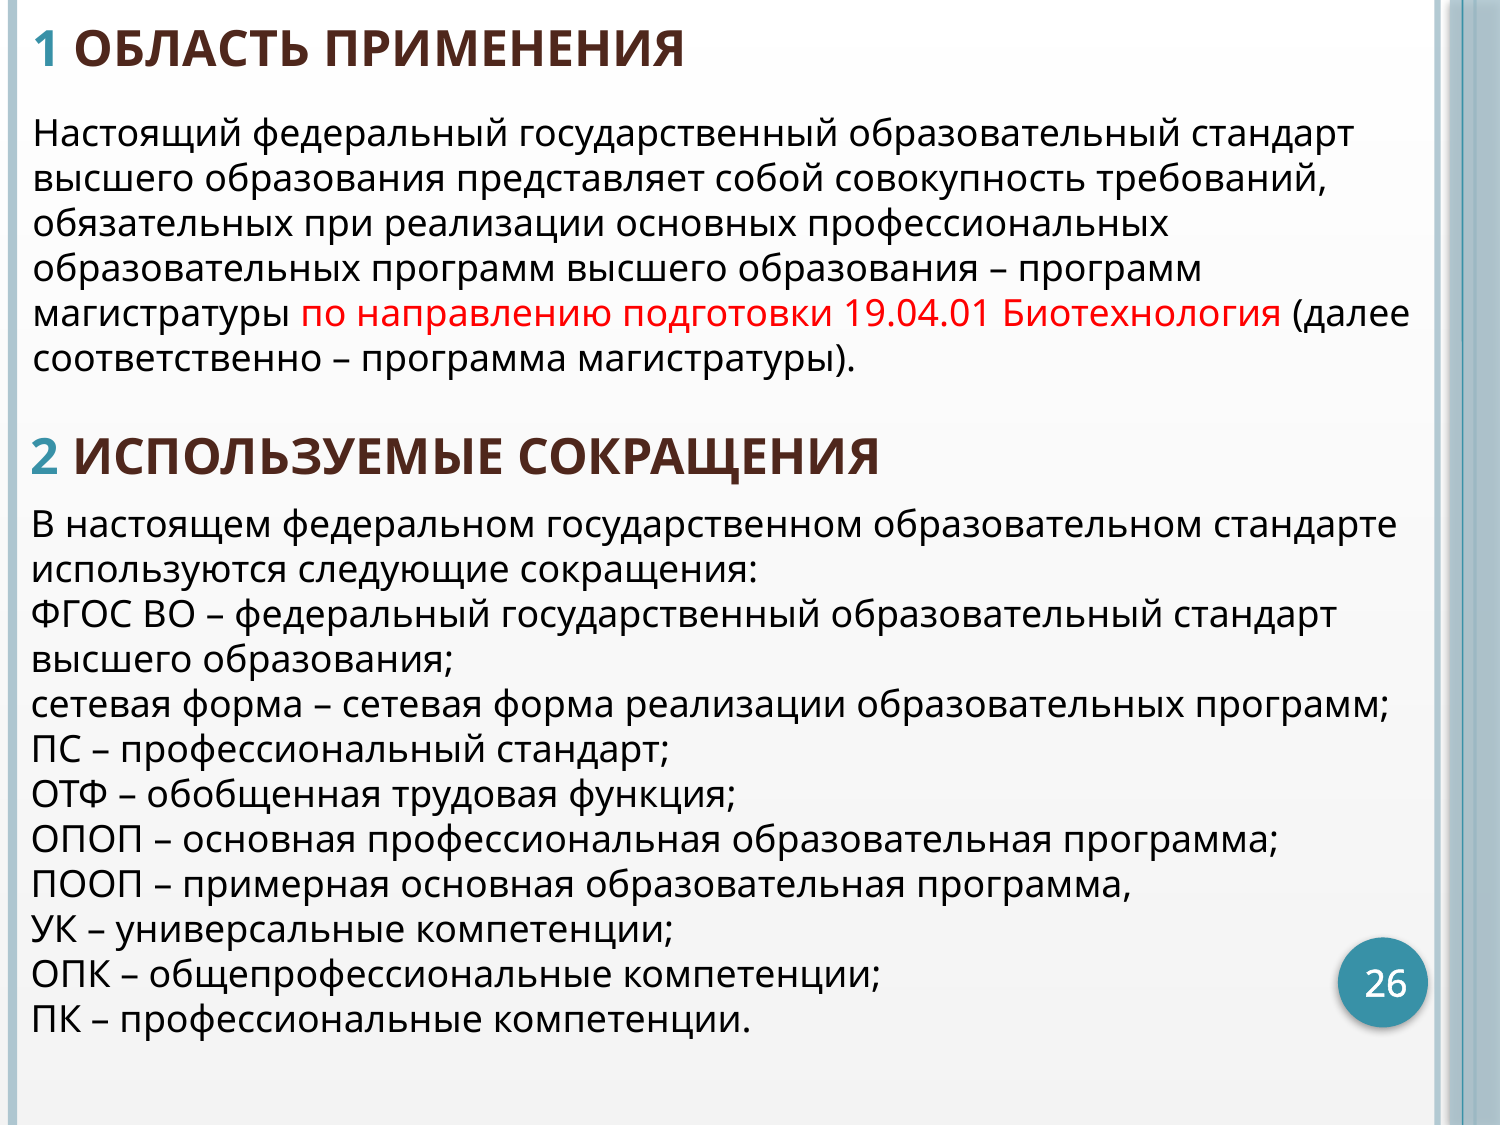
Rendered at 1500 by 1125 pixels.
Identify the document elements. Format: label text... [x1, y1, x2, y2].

text_box 26 [1349, 951, 1423, 1012]
text_box В настоящем федеральном государственном образовательном стандарте используются следующие сокращения: ФГОС ВО – федеральный государственный образовательный стандарт высшего образования; сетевая форма – сетевая форма реализации образовательных программ; ПС – профессиональный стандарт; ОТФ – обобщенная трудовая функция; ОПОП – основная профессиональная образовательная программа; ПООП – примерная основная образовательная программа, УК – универсальные компетенции; ОПК – общепрофессиональные компетенции; ПК – профессиональные компетенции. [15, 492, 1436, 1093]
title 1 ОБЛАСТЬ ПРИМЕНЕНИЯ [17, 0, 1243, 84]
text_box Настоящий федеральный государственный образовательный стандарт высшего образования представляет собой совокупность требований, обязательных при реализации основных профессиональных образовательных программ высшего образования – программ магистратуры по направлению подготовки 19.04.01 Биотехнология (далее соответственно – программа магистратуры). [17, 101, 1447, 387]
text_box 2 ИСПОЛЬЗУЕМЫЕ СОКРАЩЕНИЯ [15, 408, 1241, 492]
